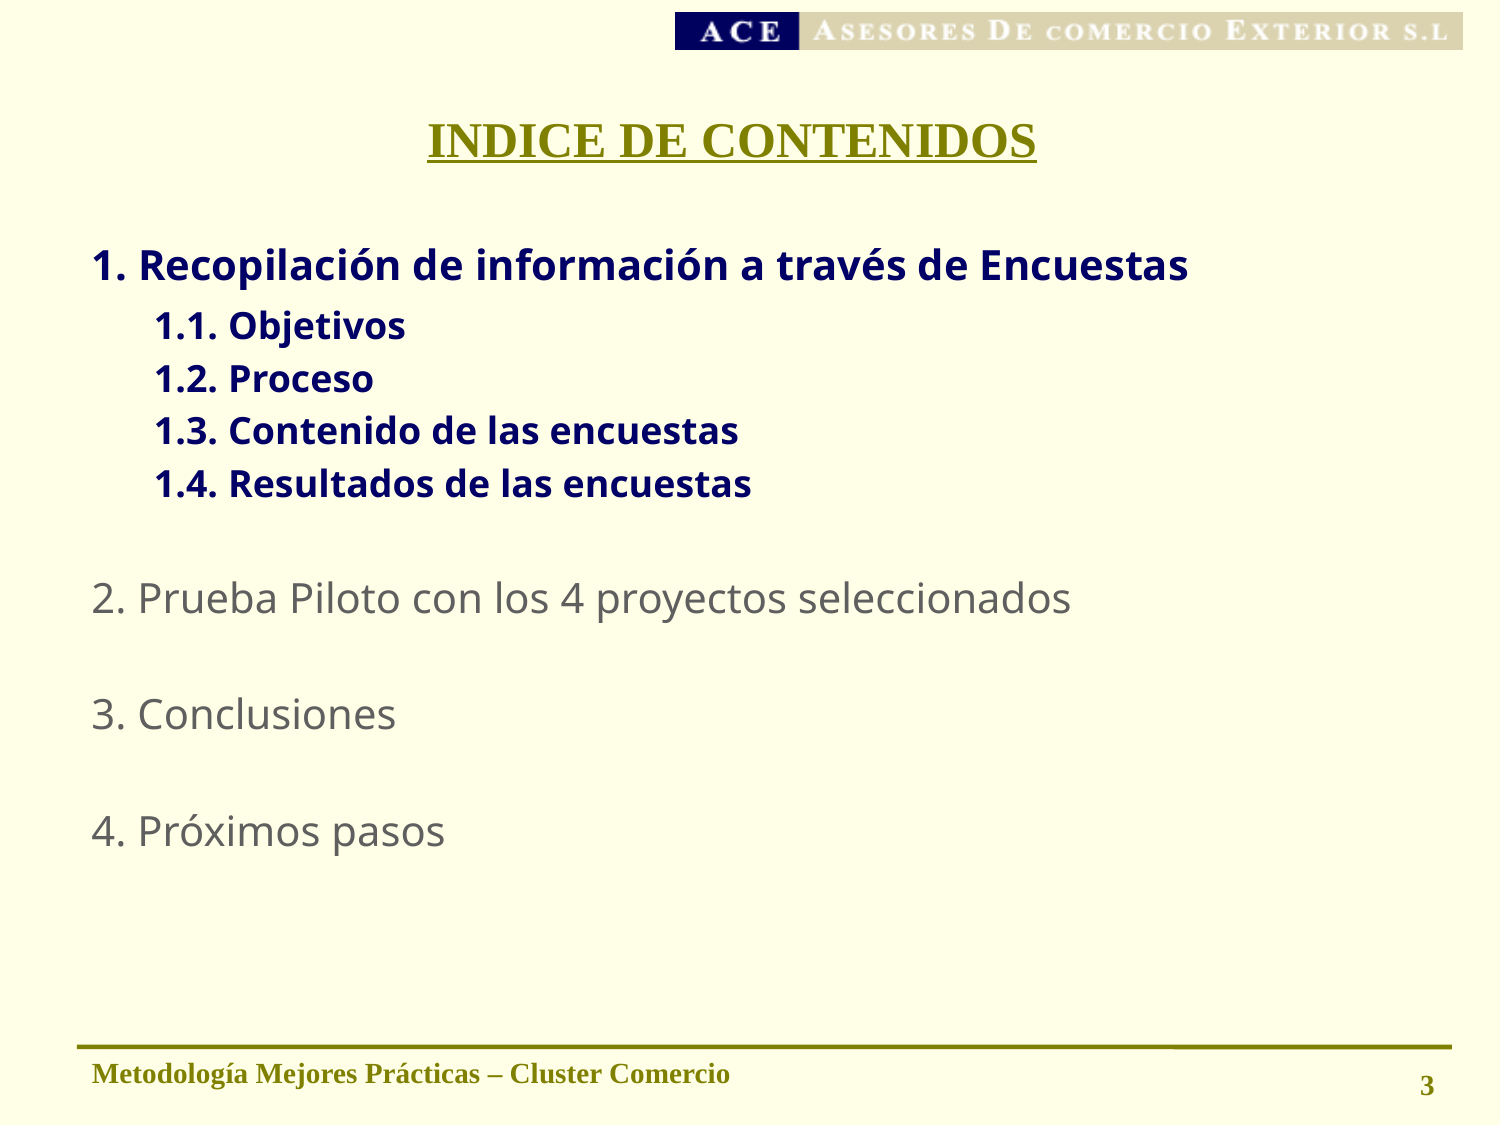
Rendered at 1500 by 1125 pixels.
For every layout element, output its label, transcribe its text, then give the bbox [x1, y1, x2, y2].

slide_number 3 [1137, 1058, 1451, 1113]
picture [675, 12, 1463, 50]
text_box 1. Recopilación de información a través de Encuestas 1.1. Objetivos 1.2. Proceso 1.3. Contenido de las encuestas 1.4. Resultados de las encuestas 2. Prueba Piloto con los 4 proyectos seleccionados 3. Conclusiones 4. Próximos pasos [76, 231, 1352, 987]
text_box [250, 987, 539, 1062]
title INDICE DE CONTENIDOS [88, 89, 1377, 185]
footer Metodología Mejores Prácticas – Cluster Comercio [76, 1046, 798, 1099]
